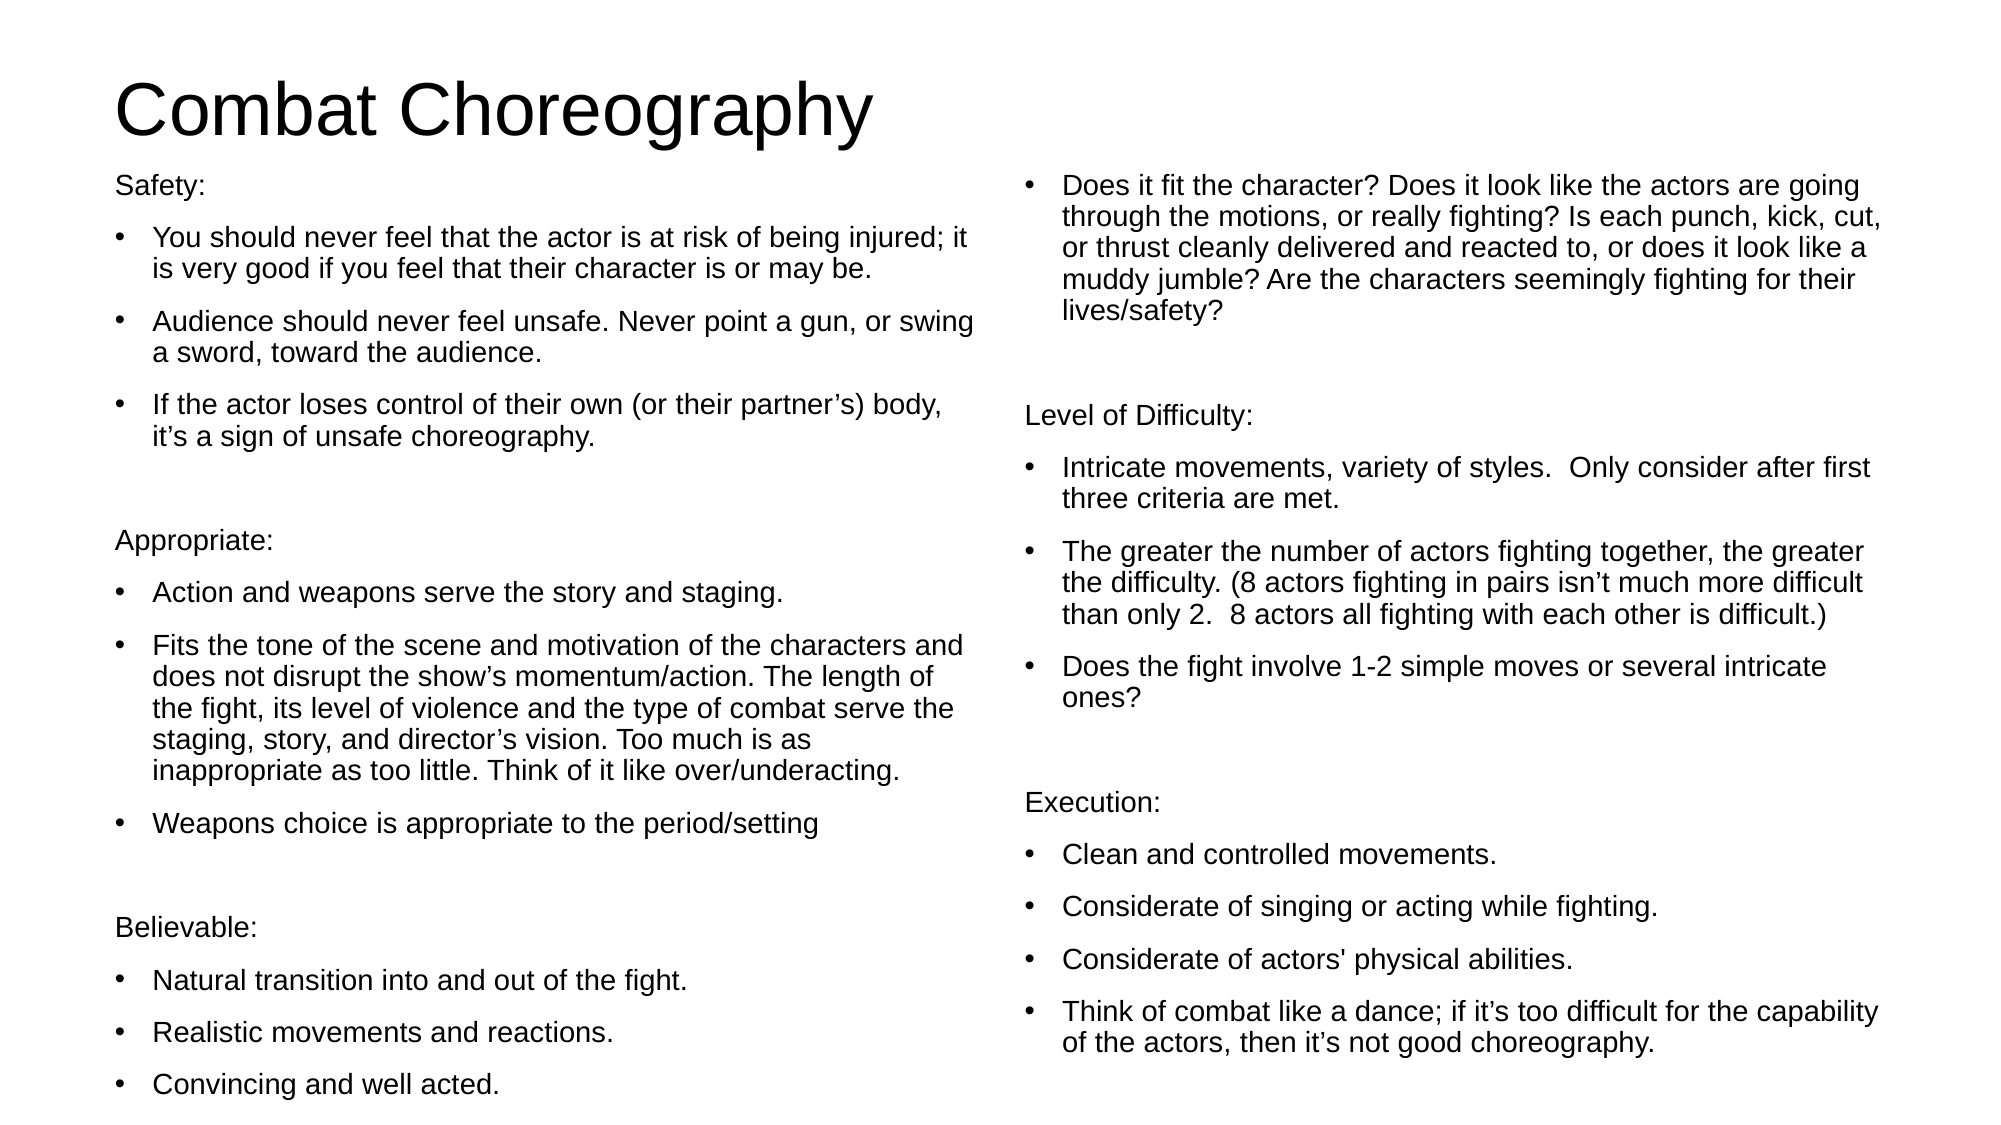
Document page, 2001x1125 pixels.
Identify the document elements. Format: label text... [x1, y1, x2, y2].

list Safety: You should never feel that the actor is at risk of being injured; it is very good if you feel that their character is or may be. Audience should never feel unsafe. Never point a gun, or swing a sword, toward the audience. If the actor loses control of their own (or their partner’s) body, it’s a sign of unsafe choreography. Appropriate: Action and weapons serve the story and staging. Fits the tone of the scene and motivation of the characters and does not disrupt the show’s momentum/action. The length of the fight, its level of violence and the type of combat serve the staging, story, and director’s vision. Too much is as inappropriate as too little. Think of it like over/underacting. Weapons choice is appropriate to the period/setting Believable: Natural transition into and out of the fight. Realistic movements and reactions. Convincing and well acted. Does it fit the character? Does it look like the actors are going through the motions, or really fighting? Is each punch, kick, cut, or thrust cleanly delivered and reacted to, or does it look like a muddy jumble? Are the characters seemingly fighting for their lives/safety? Level of Difficulty: Intricate movements, variety of styles. Only consider after first three criteria are met. The greater the number of actors fighting together, the greater the difficulty. (8 actors fighting in pairs isn’t much more difficult than only 2. 8 actors all fighting with each other is difficult.) Does the fight involve 1-2 simple moves or several intricate ones? Execution: Clean and controlled movements. Considerate of singing or acting while fighting. Considerate of actors' physical abilities. Think of combat like a dance; if it’s too difficult for the capability of the actors, then it’s not good choreography. [99, 162, 1905, 1107]
title Combat Choreography [99, 59, 1863, 162]
